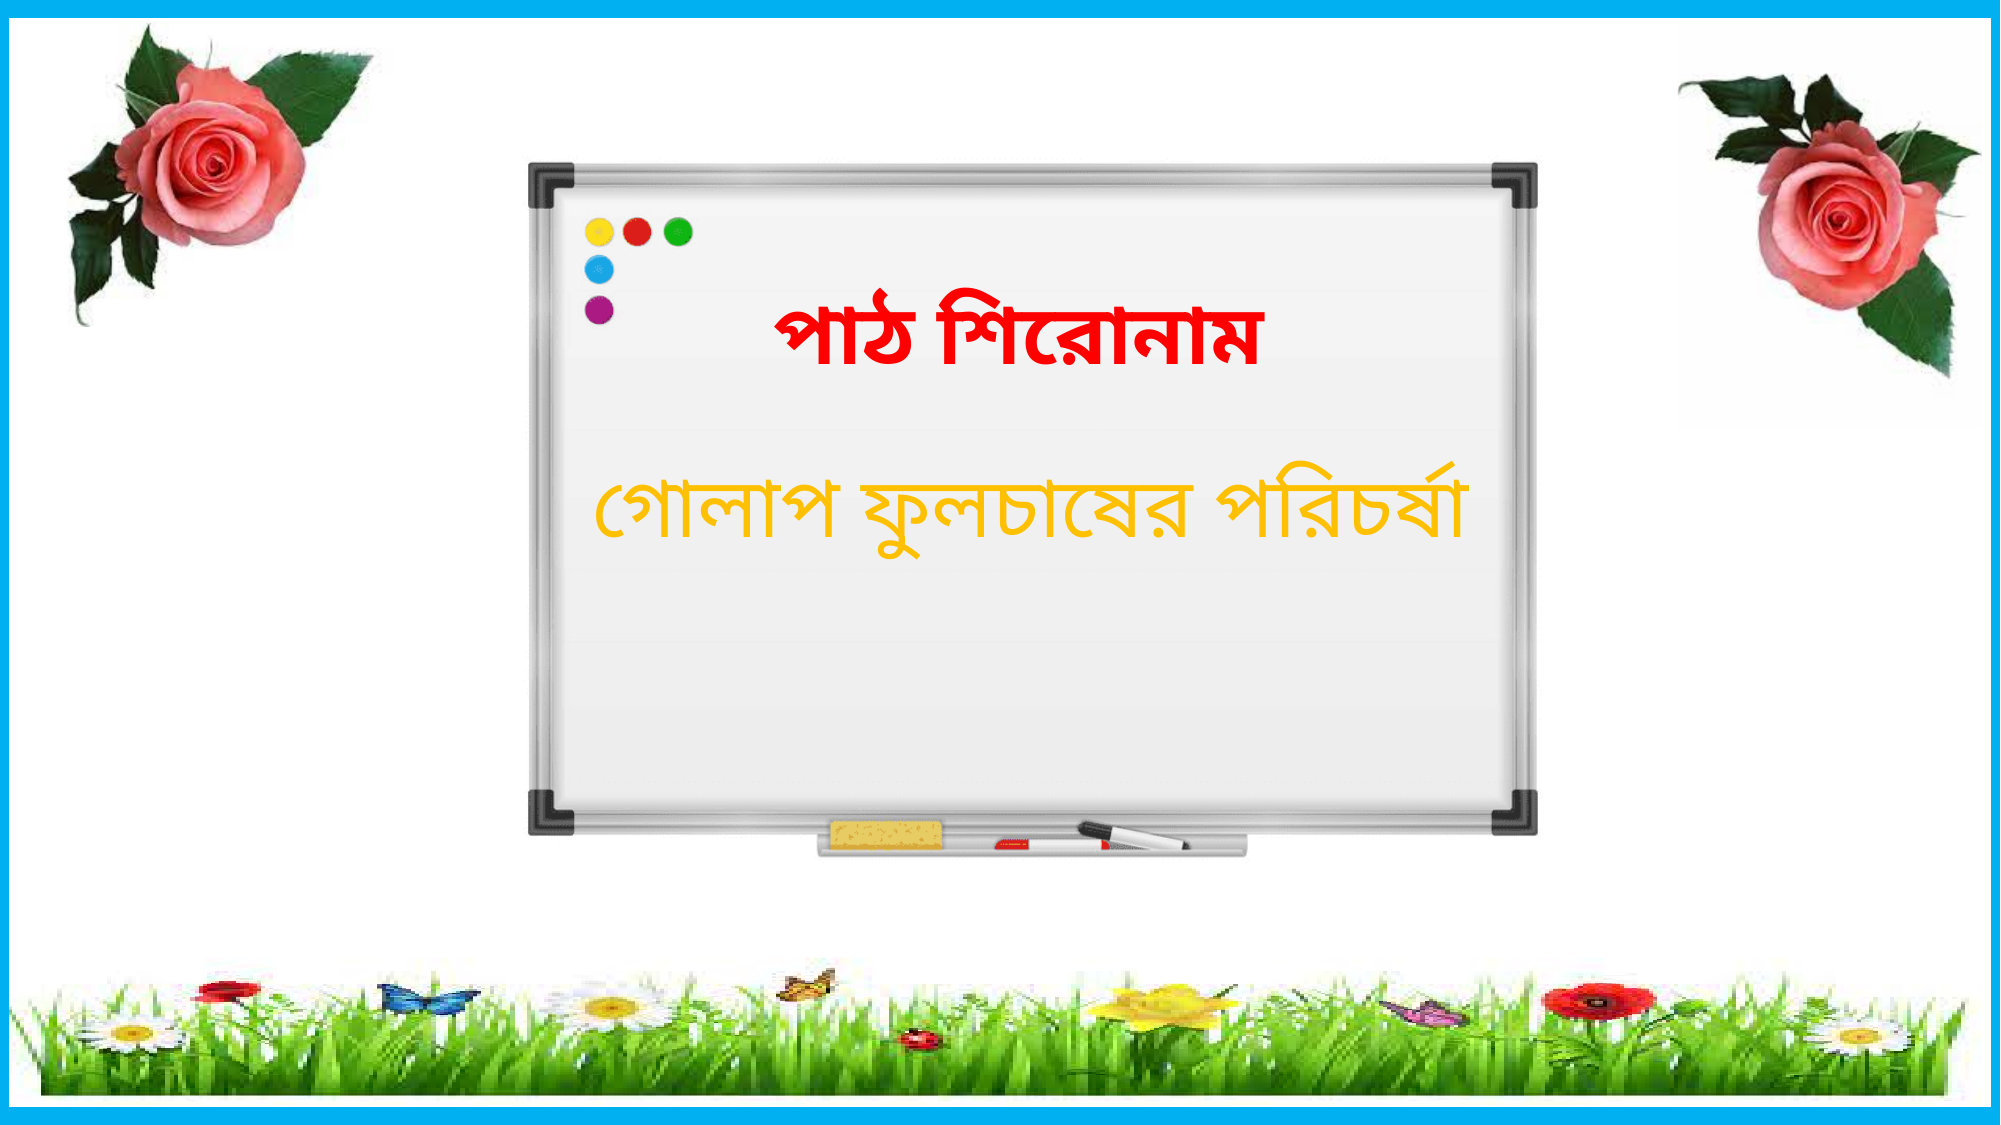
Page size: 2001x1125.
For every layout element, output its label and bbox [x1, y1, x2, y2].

text_box [0, 0, 2000, 1125]
picture [18, 23, 424, 327]
picture [1627, 73, 1990, 378]
picture [10, 63, 1982, 1105]
